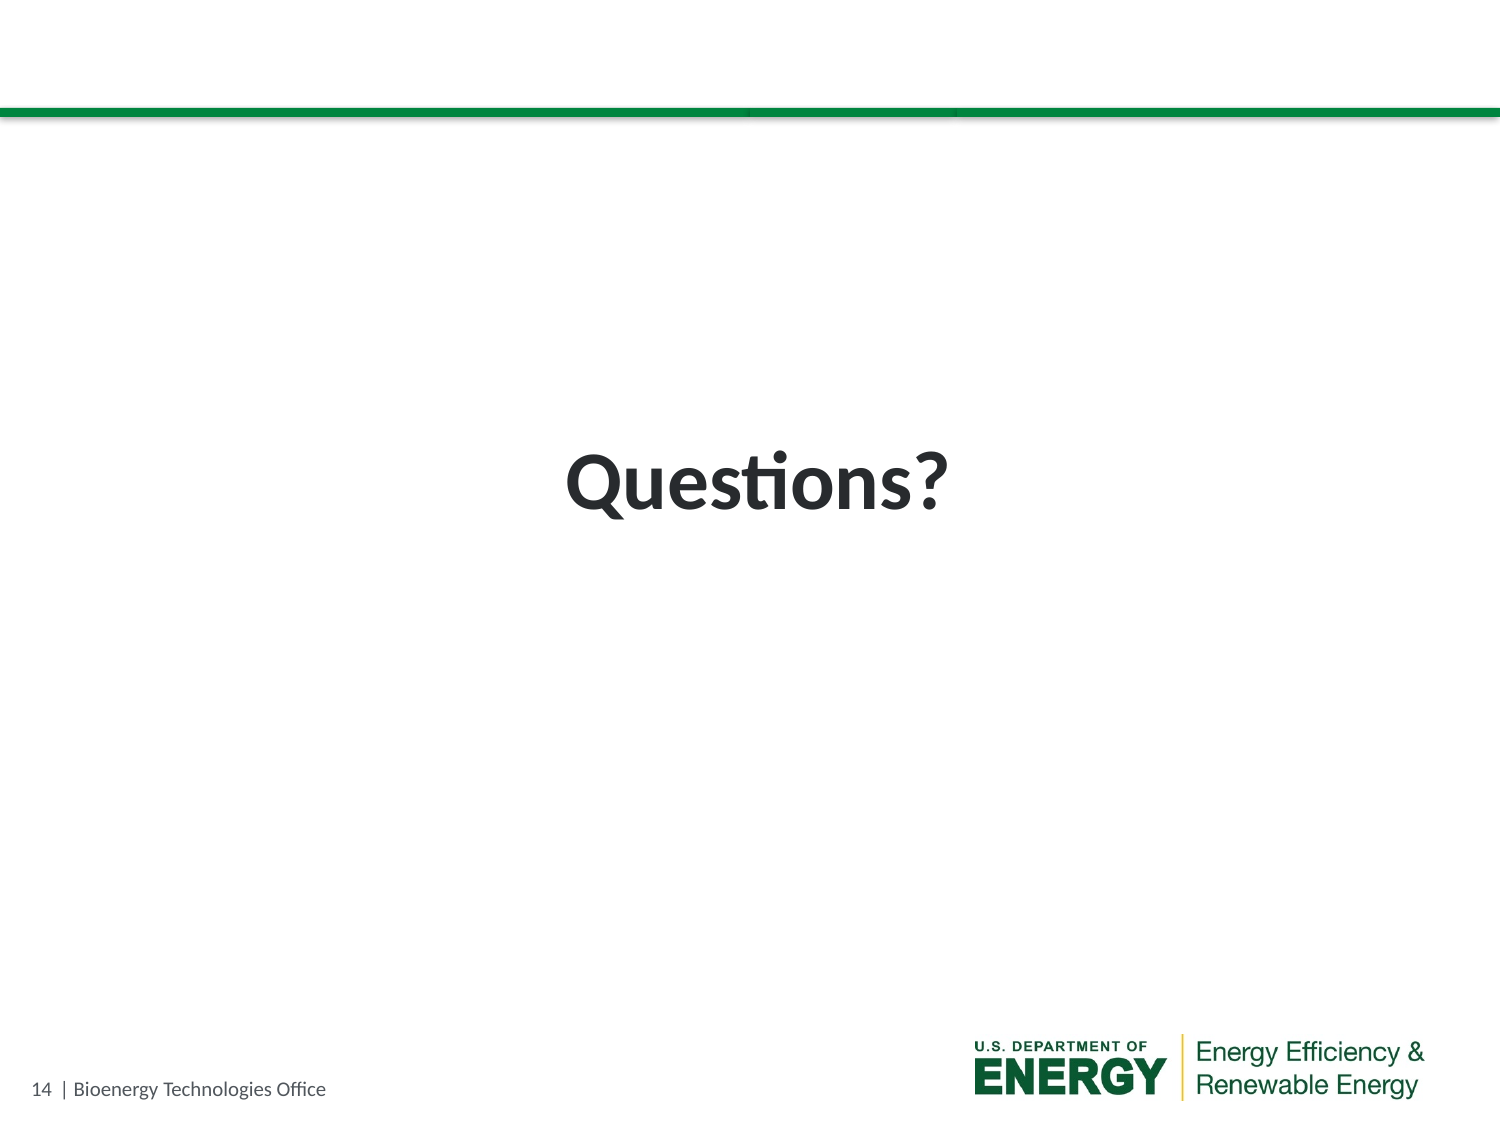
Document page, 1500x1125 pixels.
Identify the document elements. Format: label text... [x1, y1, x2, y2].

title Questions? [83, 421, 1434, 572]
picture [975, 1034, 1425, 1101]
